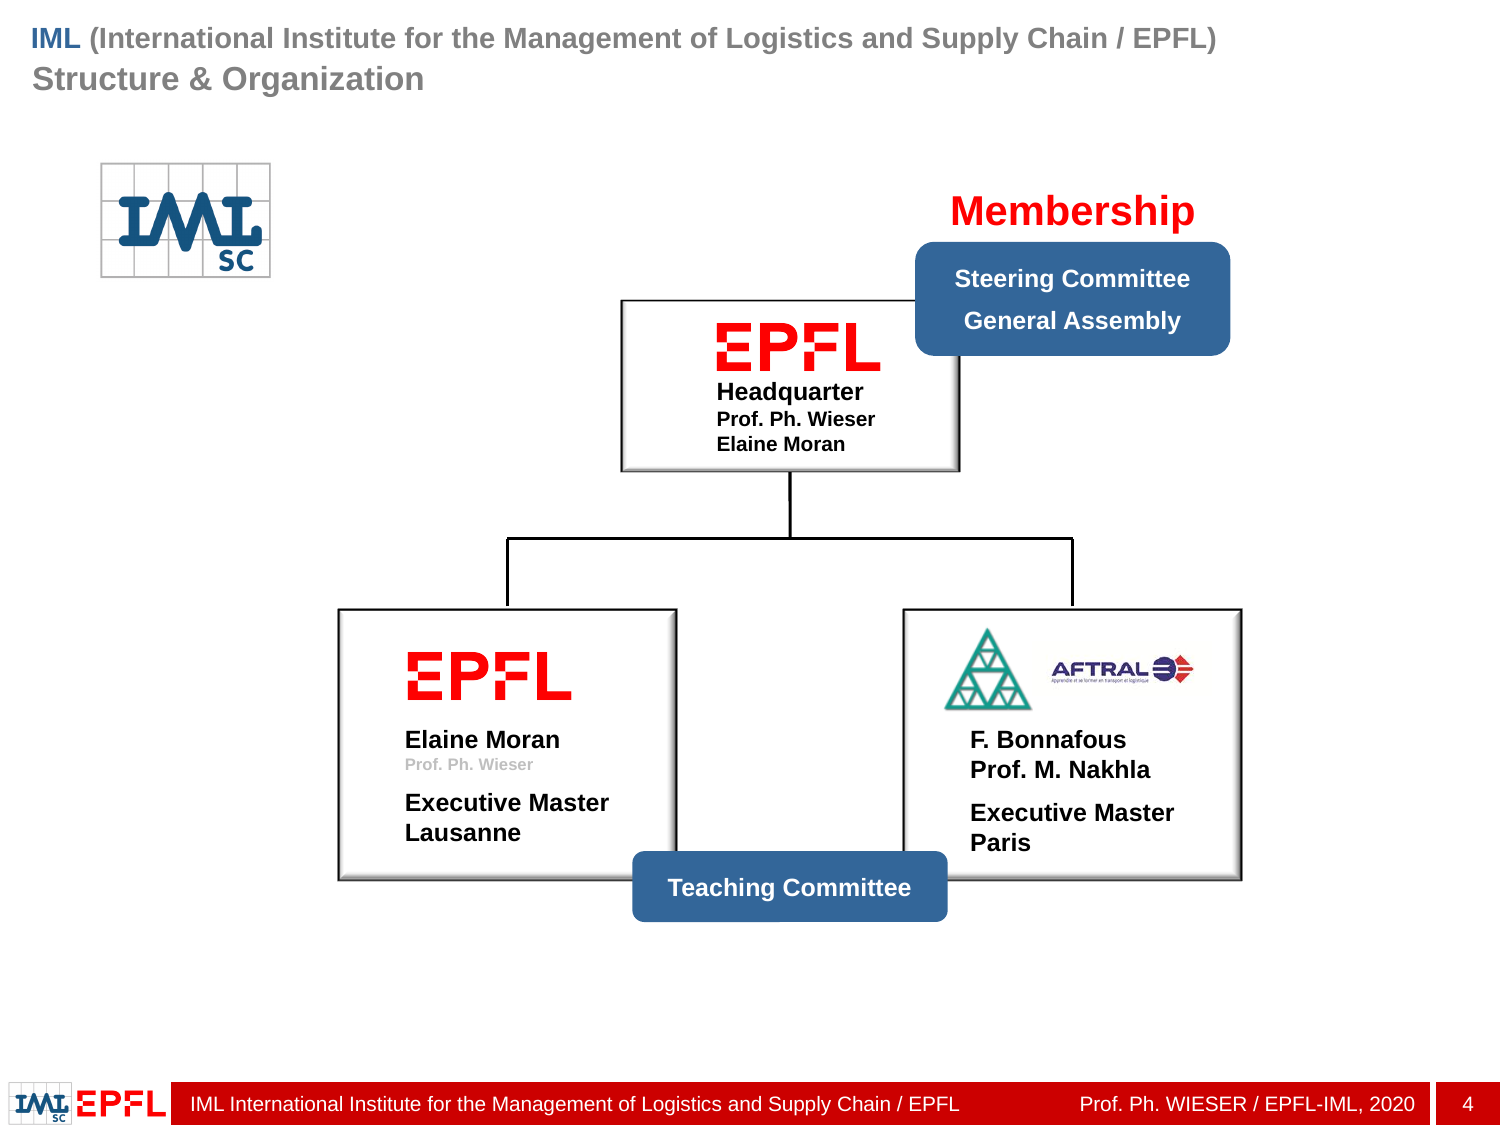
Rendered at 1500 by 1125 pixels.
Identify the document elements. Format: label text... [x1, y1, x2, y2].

text_box Structure & Organization [17, 63, 441, 105]
picture [386, 631, 592, 721]
text_box Teaching Committee [632, 851, 948, 923]
text_box Membership [935, 176, 1211, 241]
picture [696, 302, 901, 392]
picture [96, 159, 274, 282]
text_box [900, 606, 1246, 883]
picture [1032, 641, 1213, 696]
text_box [335, 606, 680, 883]
picture [7, 1079, 177, 1125]
text_box Steering Committee General Assembly [915, 241, 1231, 356]
text_box IML (International Institute for the Management of Logistics and Supply Chain / EPFL) [16, 12, 1233, 63]
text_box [617, 298, 963, 473]
